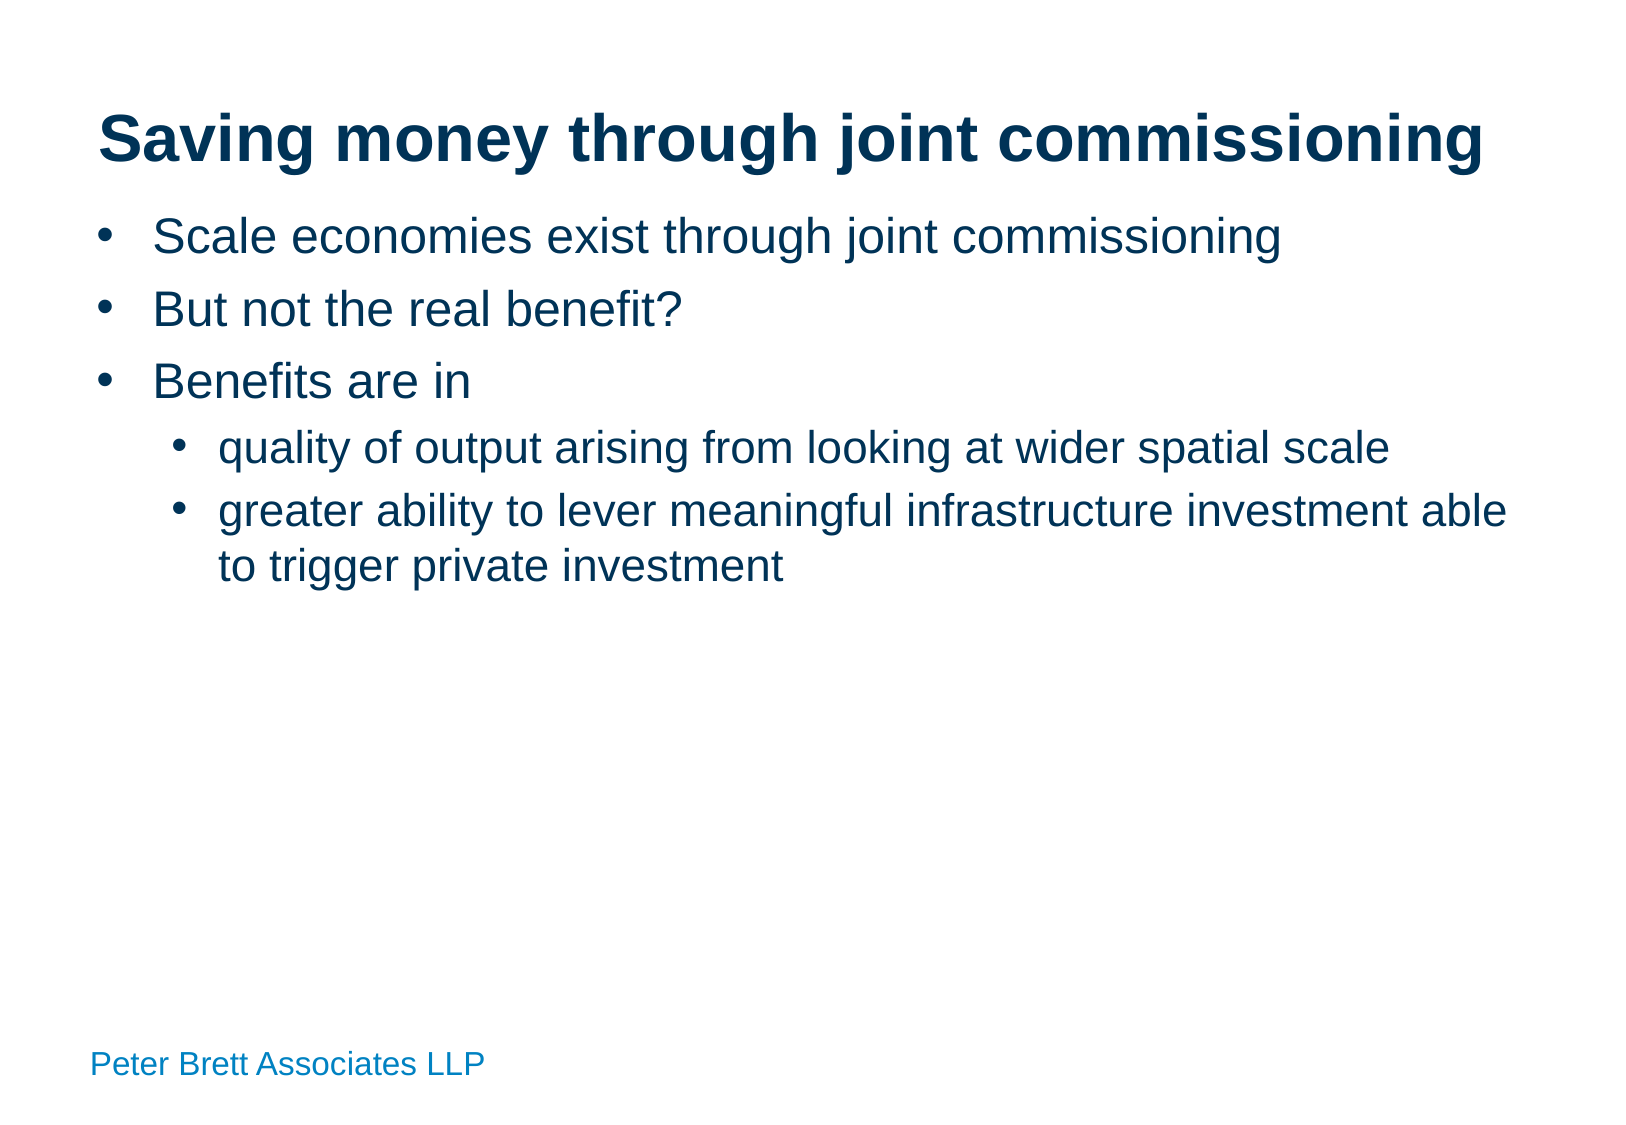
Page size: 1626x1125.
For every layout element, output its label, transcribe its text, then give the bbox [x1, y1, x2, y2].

title Saving money through joint commissioning [83, 78, 1539, 192]
list Scale economies exist through joint commissioning But not the real benefit? Benefits are in quality of output arising from looking at wider spatial scale greater ability to lever meaningful infrastructure investment able to trigger private investment [81, 196, 1544, 1035]
